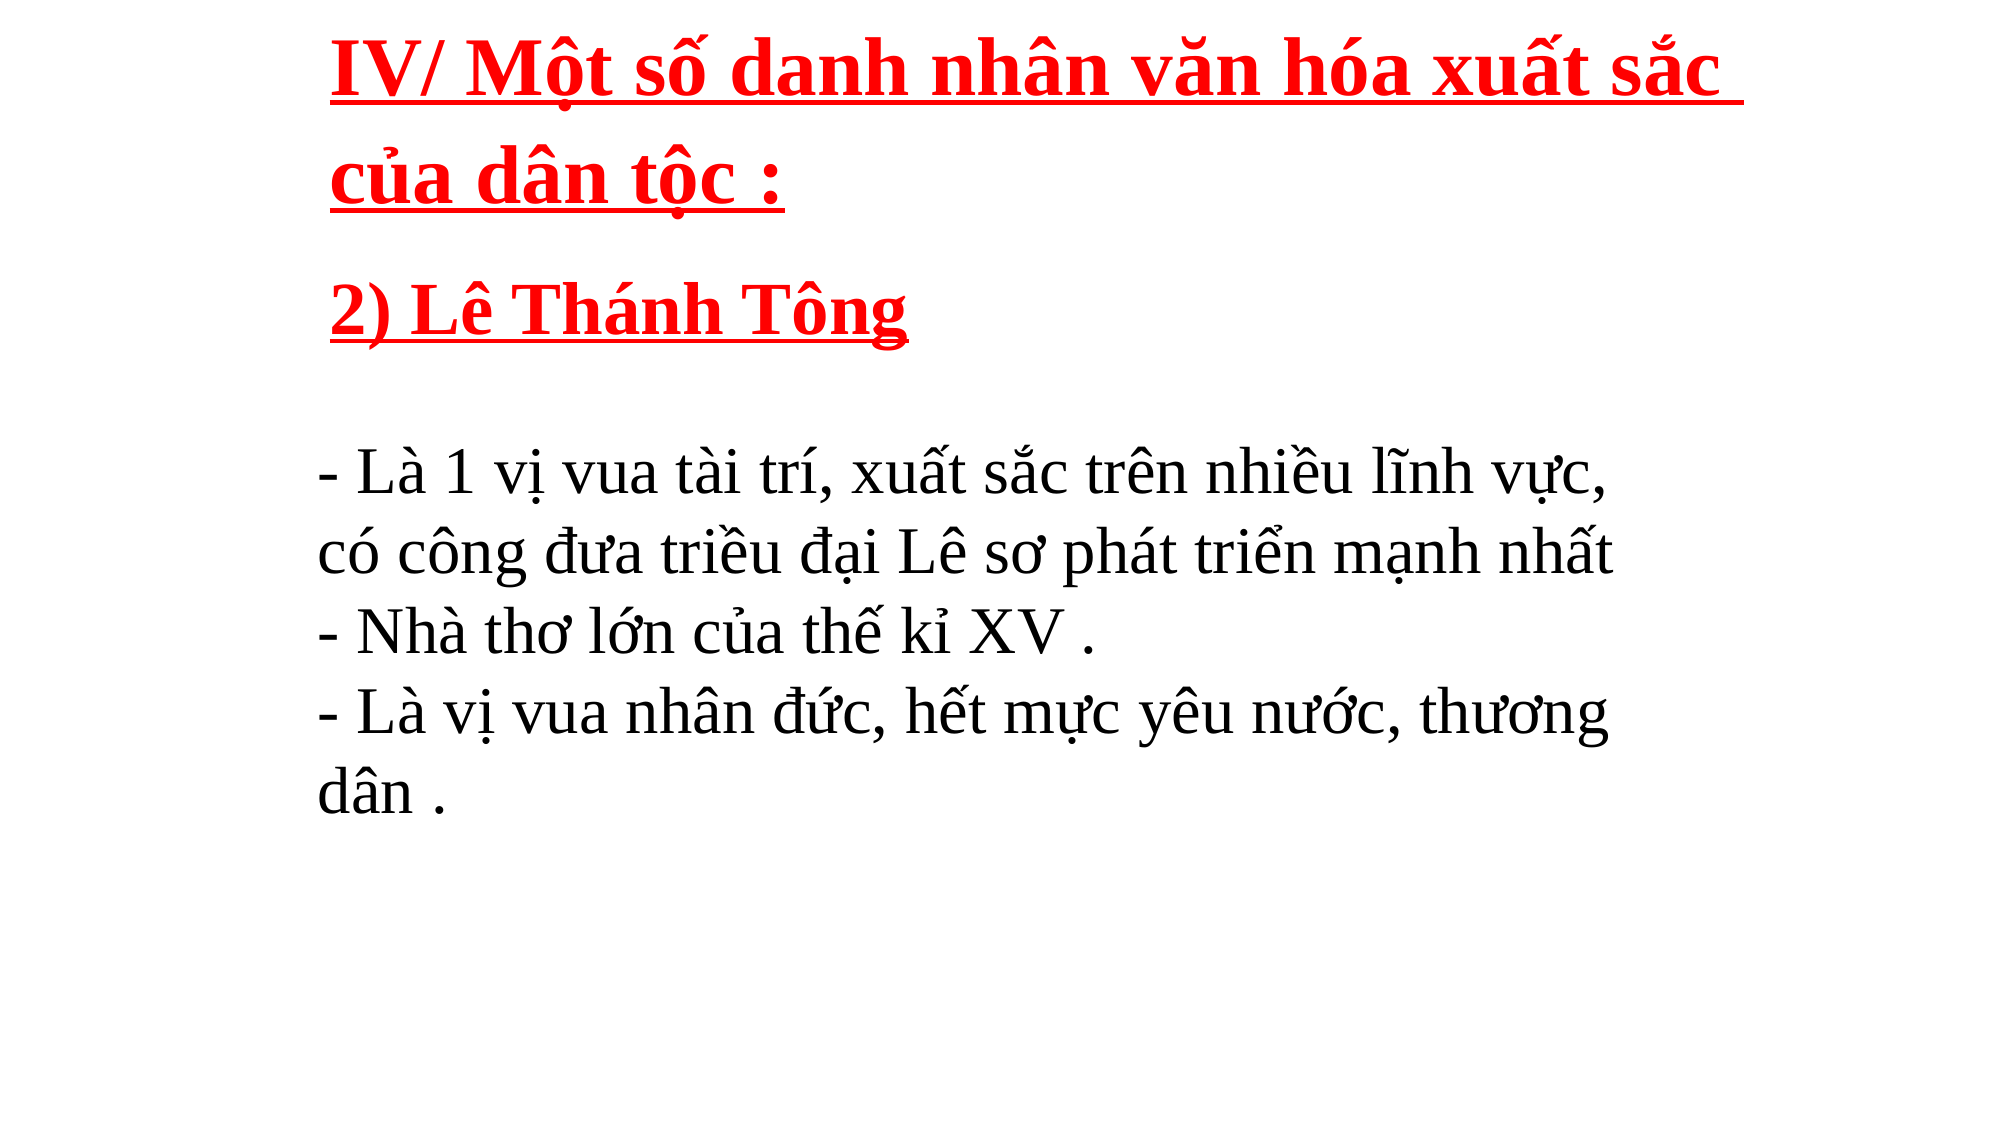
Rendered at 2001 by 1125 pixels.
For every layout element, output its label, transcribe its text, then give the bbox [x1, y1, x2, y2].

text_box IV/ Một số danh nhân văn hóa xuất sắc của dân tộc : 2) Lê Thánh Tông [314, 4, 1815, 513]
text_box - Là 1 vị vua tài trí, xuất sắc trên nhiều lĩnh vực, có công đưa triều đại Lê sơ phát triển mạnh nhất - Nhà thơ lớn của thế kỉ XV . - Là vị vua nhân đức, hết mực yêu nước, thương dân . [303, 419, 1674, 834]
